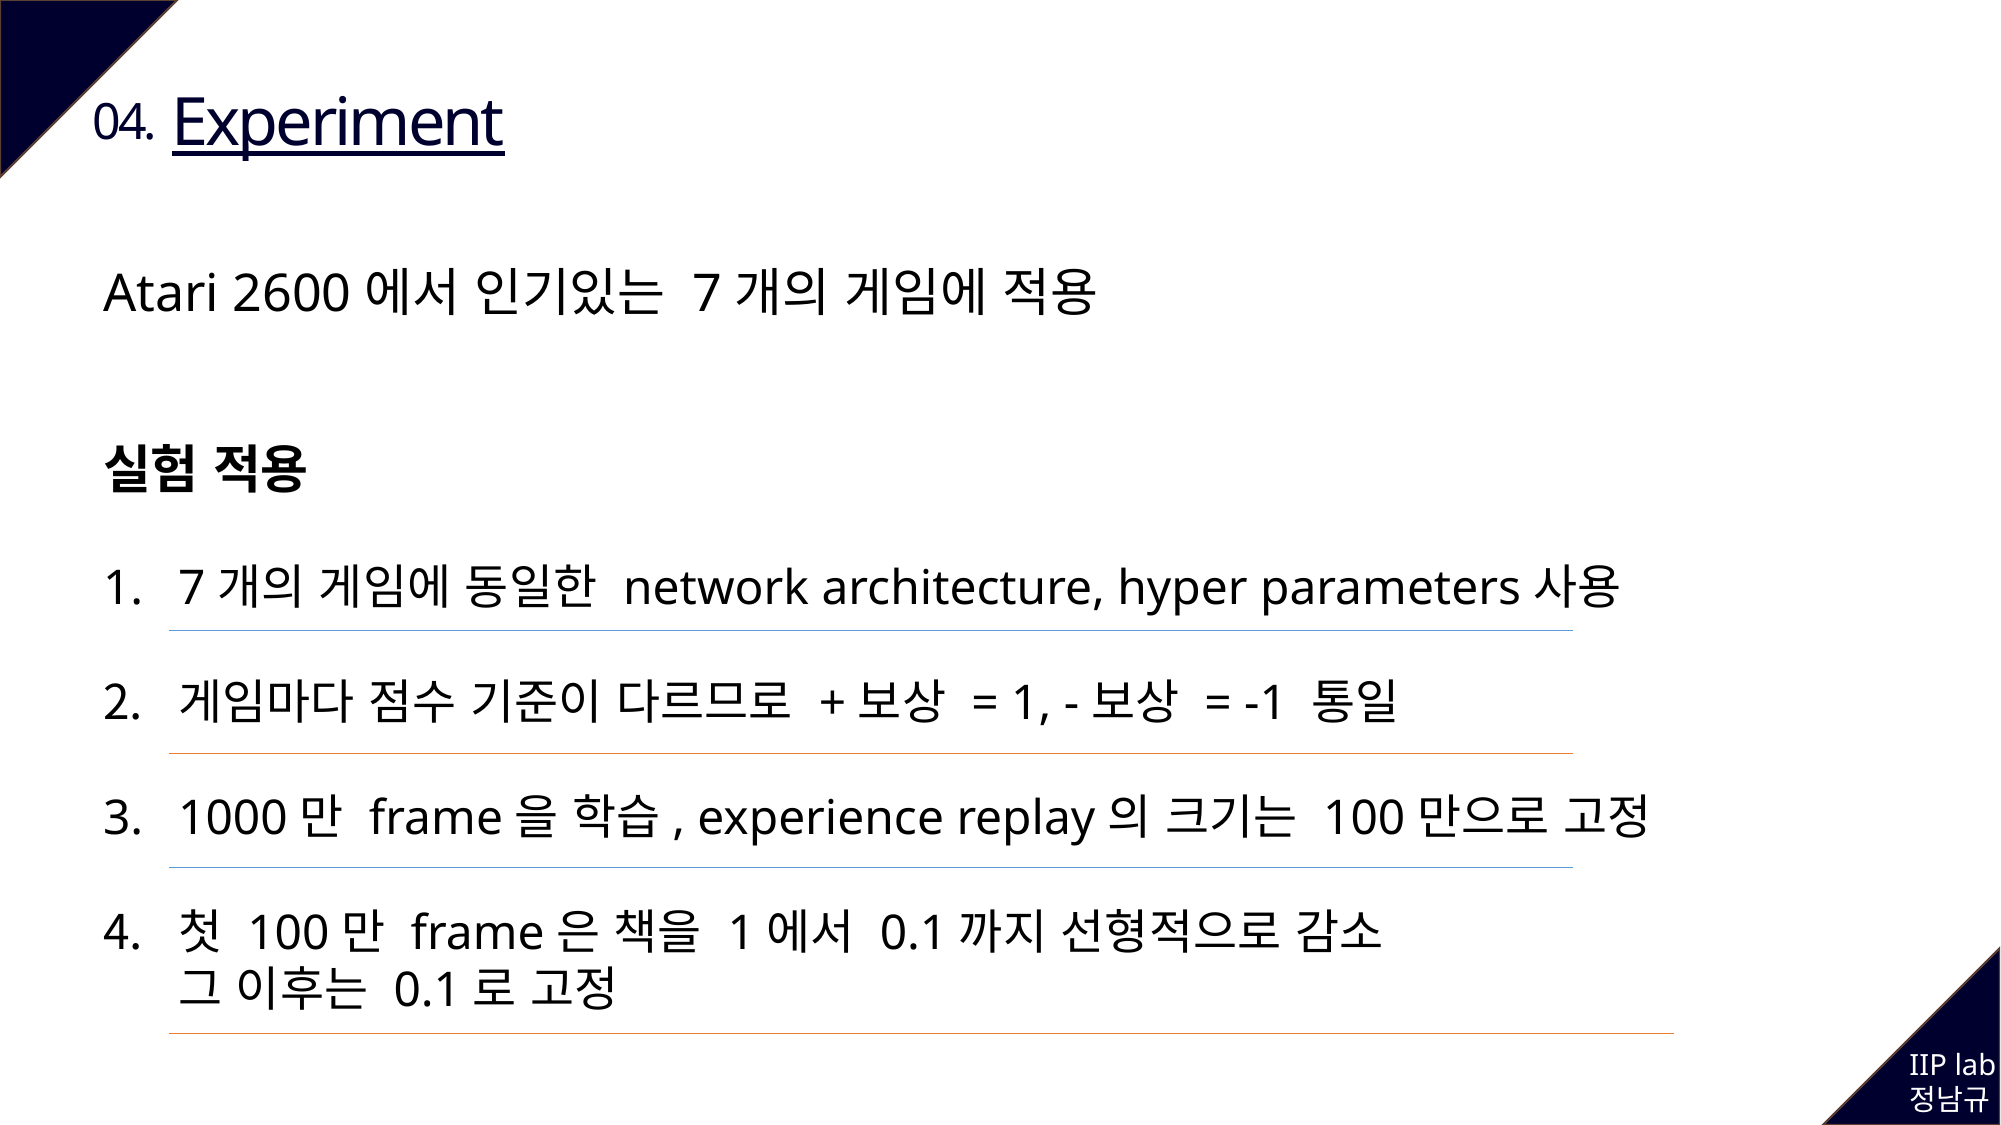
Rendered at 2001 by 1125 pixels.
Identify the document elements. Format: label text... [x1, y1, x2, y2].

text_box 04. [78, 81, 172, 157]
text_box Experiment [157, 71, 520, 167]
text_box IIP lab 정남규 [1894, 1039, 2000, 1124]
